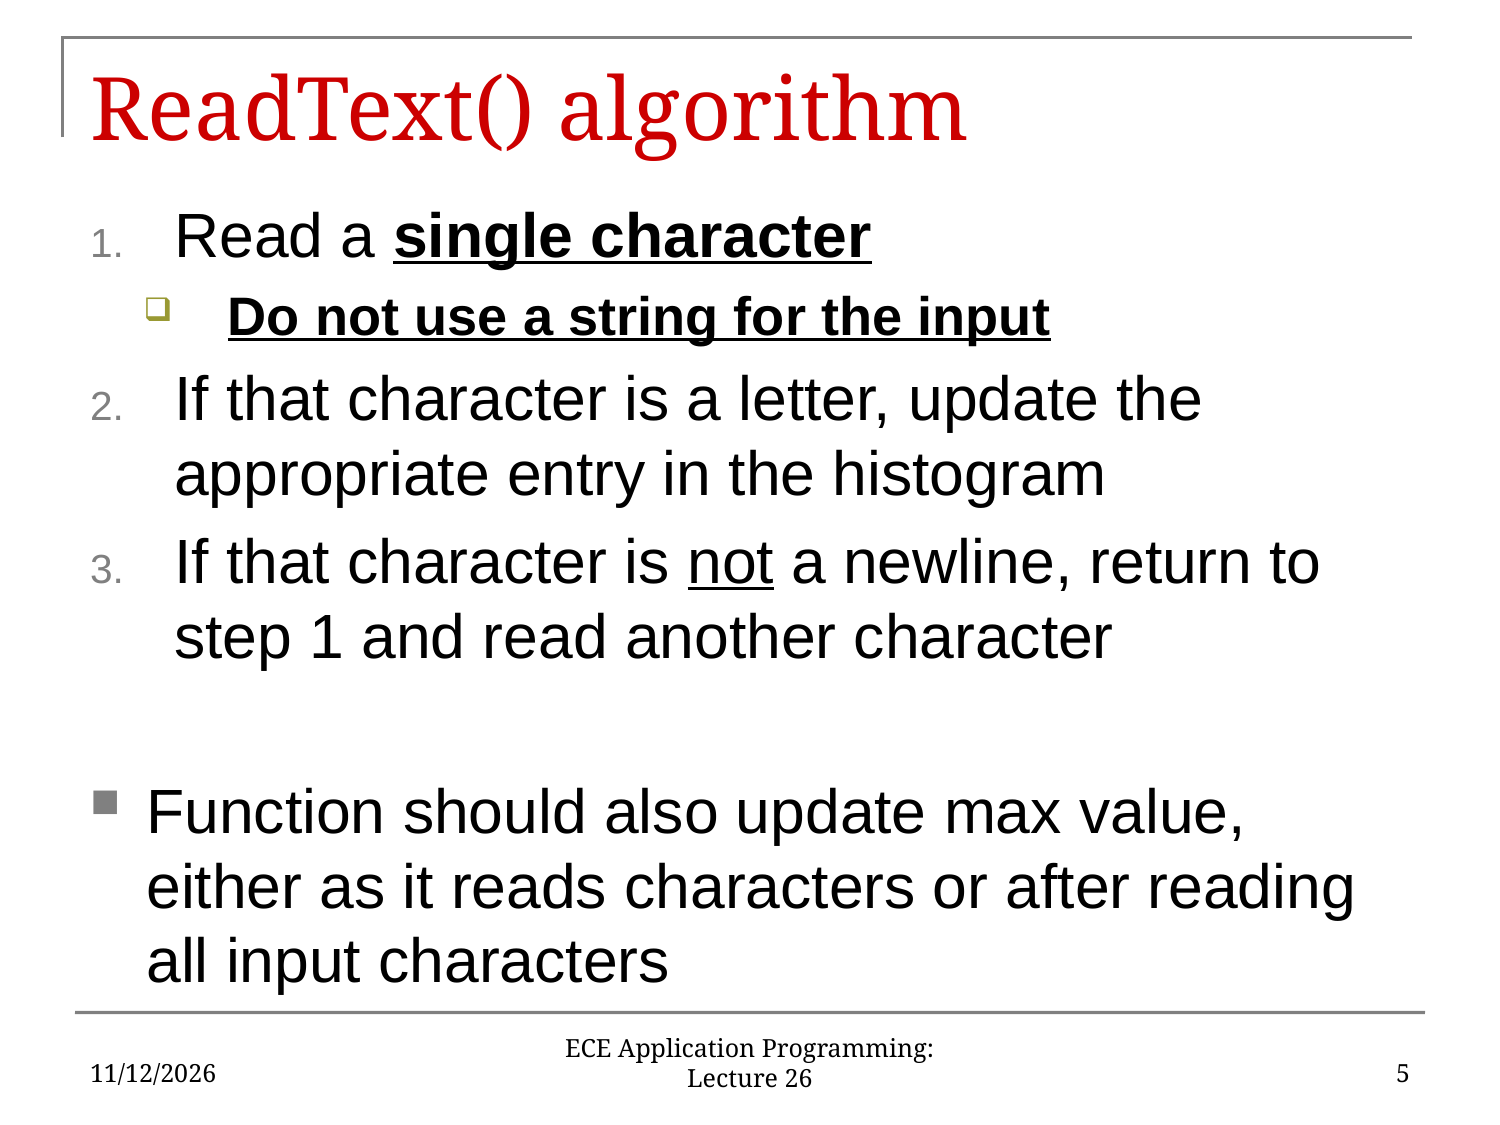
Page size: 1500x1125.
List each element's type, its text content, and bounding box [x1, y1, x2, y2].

title ReadText() algorithm [75, 45, 1425, 163]
slide_number 5 [1074, 1023, 1426, 1100]
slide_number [74, 1023, 426, 1100]
list Read a single character Do not use a string for the input If that character is a letter, update the appropriate entry in the histogram If that character is not a newline, return to step 1 and read another character Function should also update max value, either as it reads characters or after reading all input characters [75, 187, 1425, 1006]
footer ECE Application Programming: Lecture 26 [512, 1024, 988, 1101]
